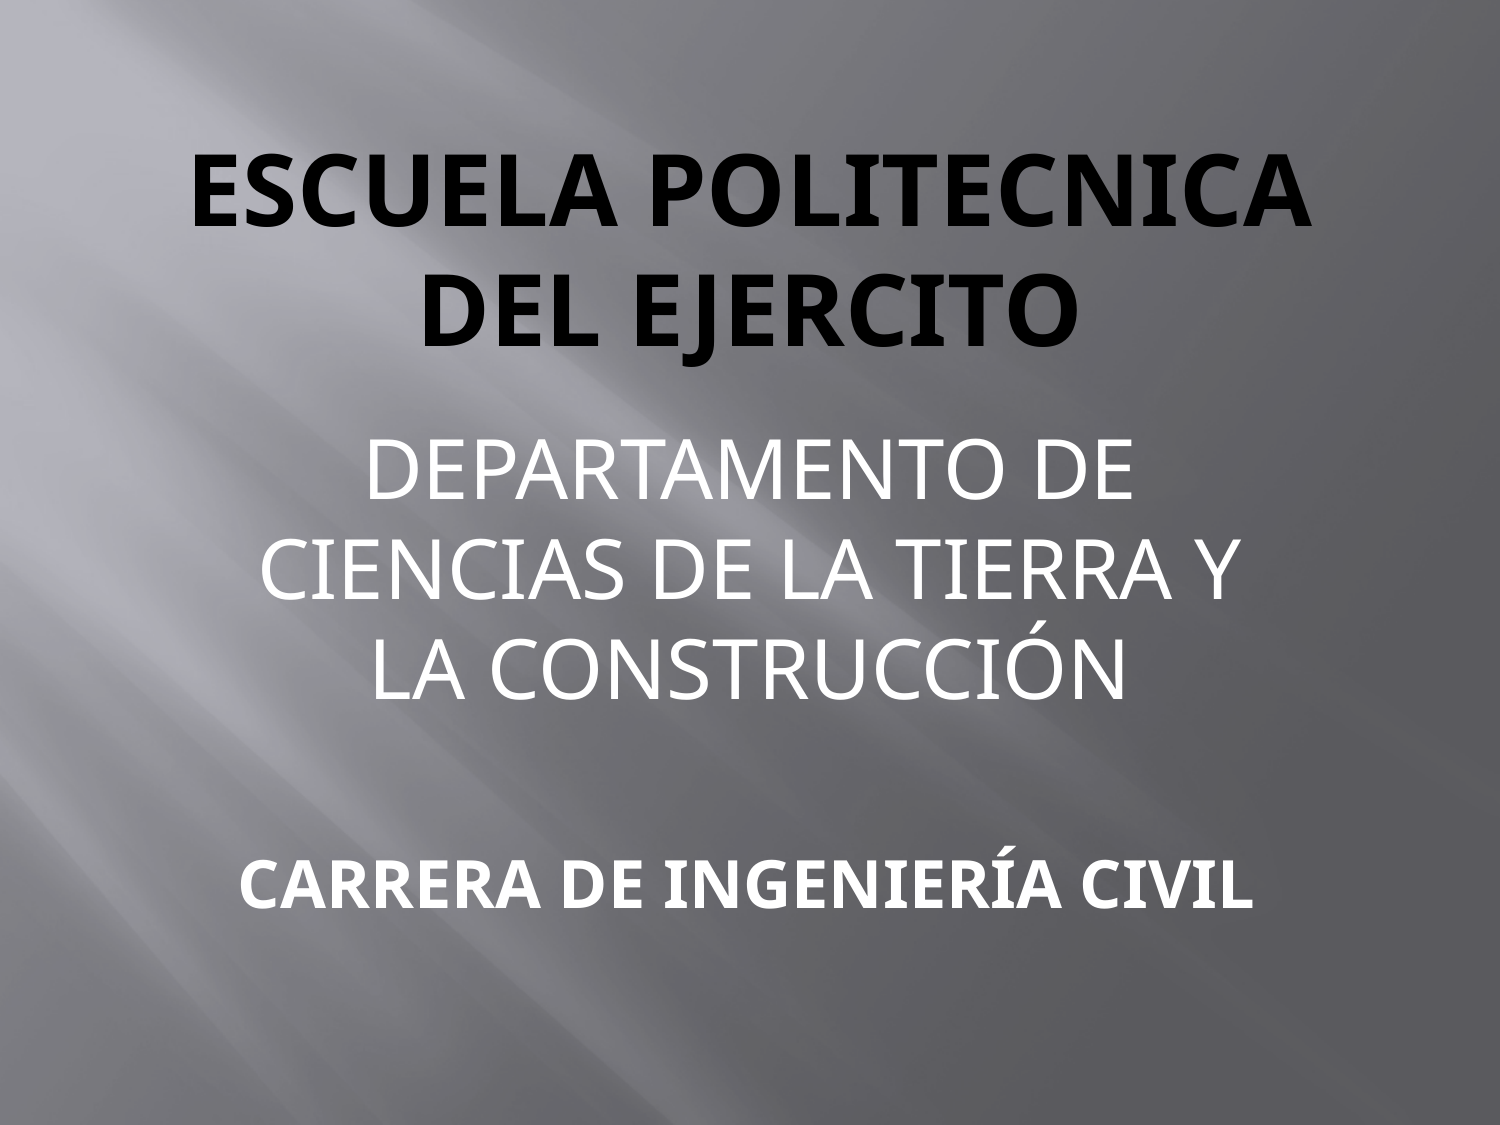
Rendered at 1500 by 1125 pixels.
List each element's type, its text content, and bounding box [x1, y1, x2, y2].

text_box CARRERA DE INGENIERÍA CIVIL [223, 834, 1271, 929]
title ESCUELA POLITECNICA DEL EJERCITO [112, 125, 1388, 367]
subtitle DEPARTAMENTO DE CIENCIAS DE LA TIERRA Y LA CONSTRUCCIÓN [225, 408, 1275, 717]
